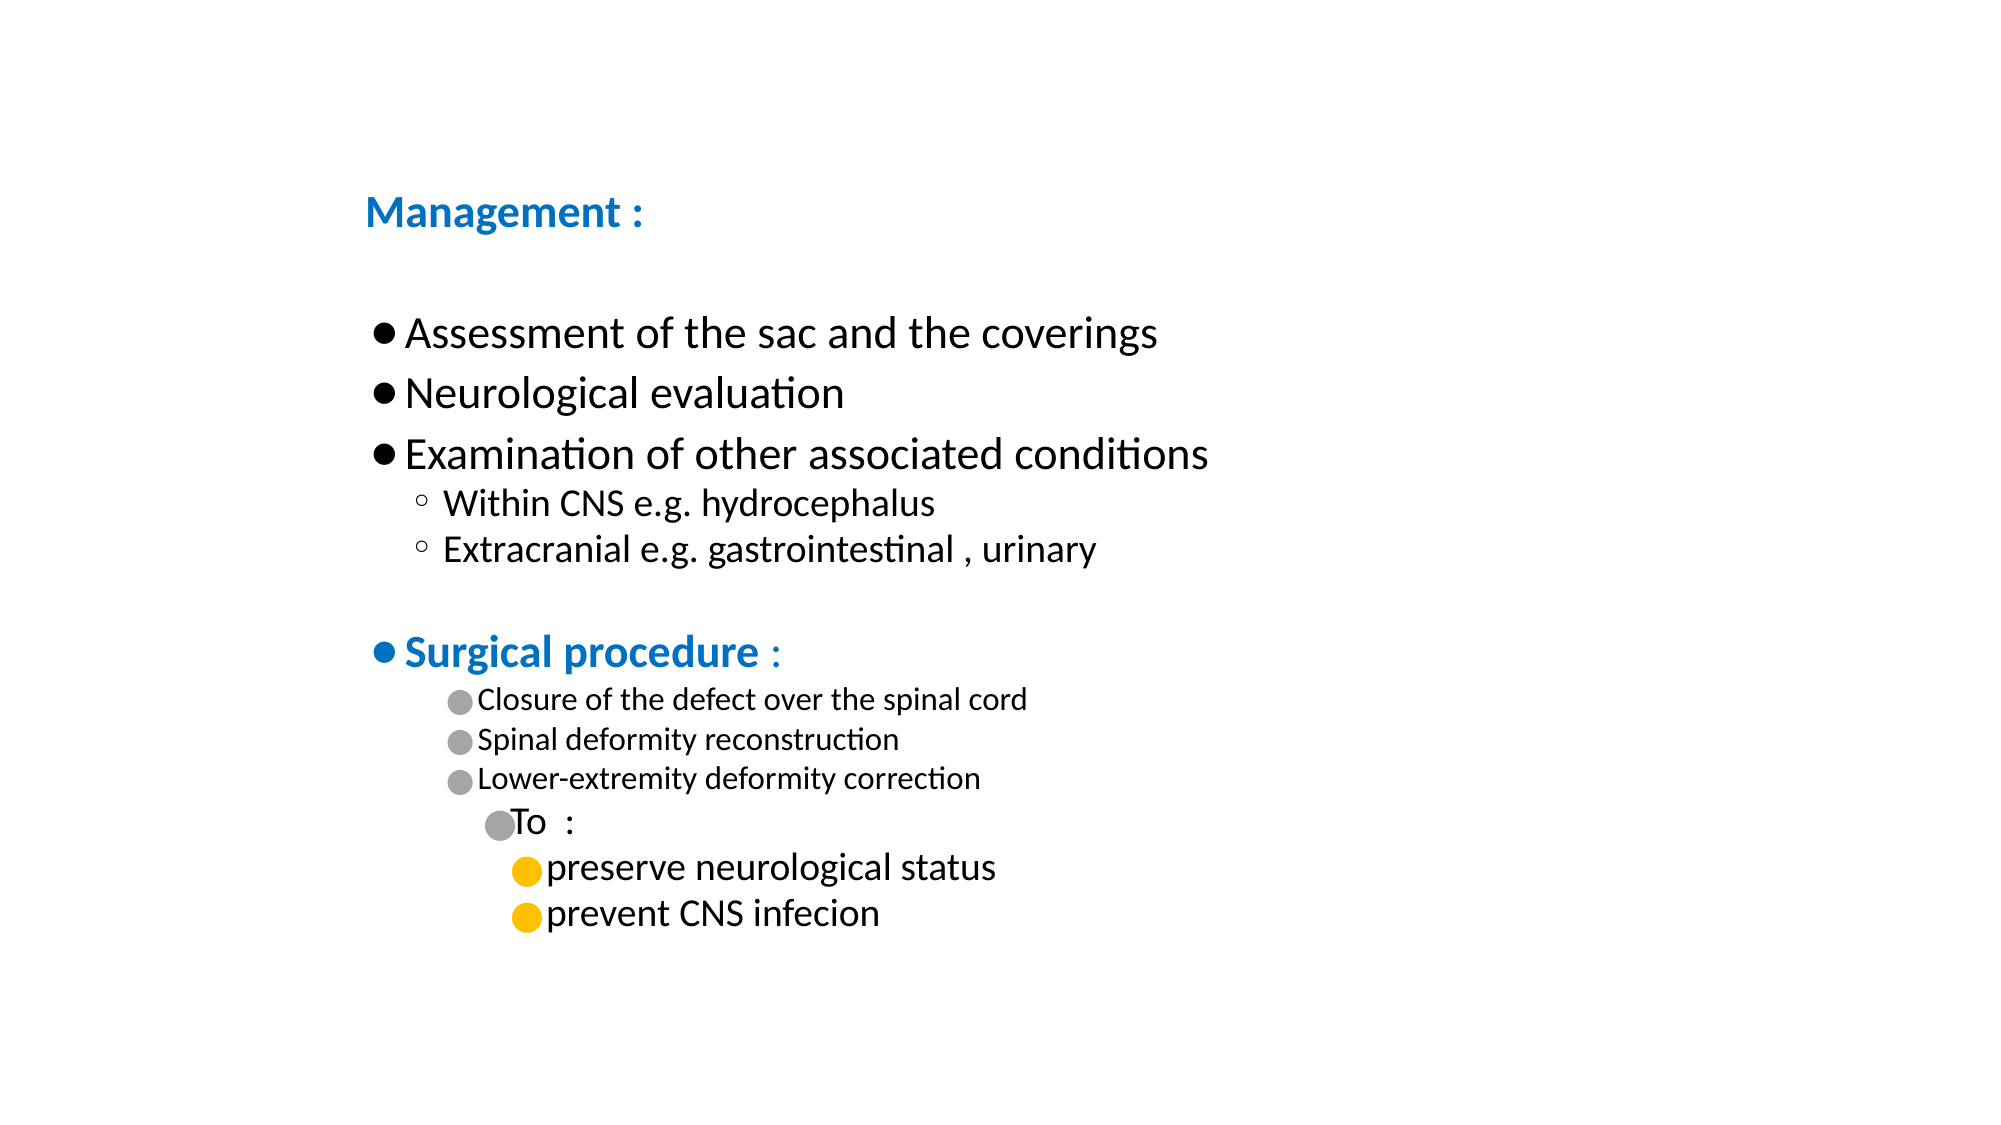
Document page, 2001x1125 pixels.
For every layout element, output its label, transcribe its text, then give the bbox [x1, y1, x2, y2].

list Management : Assessment of the sac and the coverings Neurological evaluation Examination of other associated conditions Within CNS e.g. hydrocephalus Extracranial e.g. gastrointestinal , urinary Surgical procedure : Closure of the defect over the spinal cord Spinal deformity reconstruction Lower-extremity deformity correction To : preserve neurological status prevent CNS infecion [338, 184, 1668, 951]
